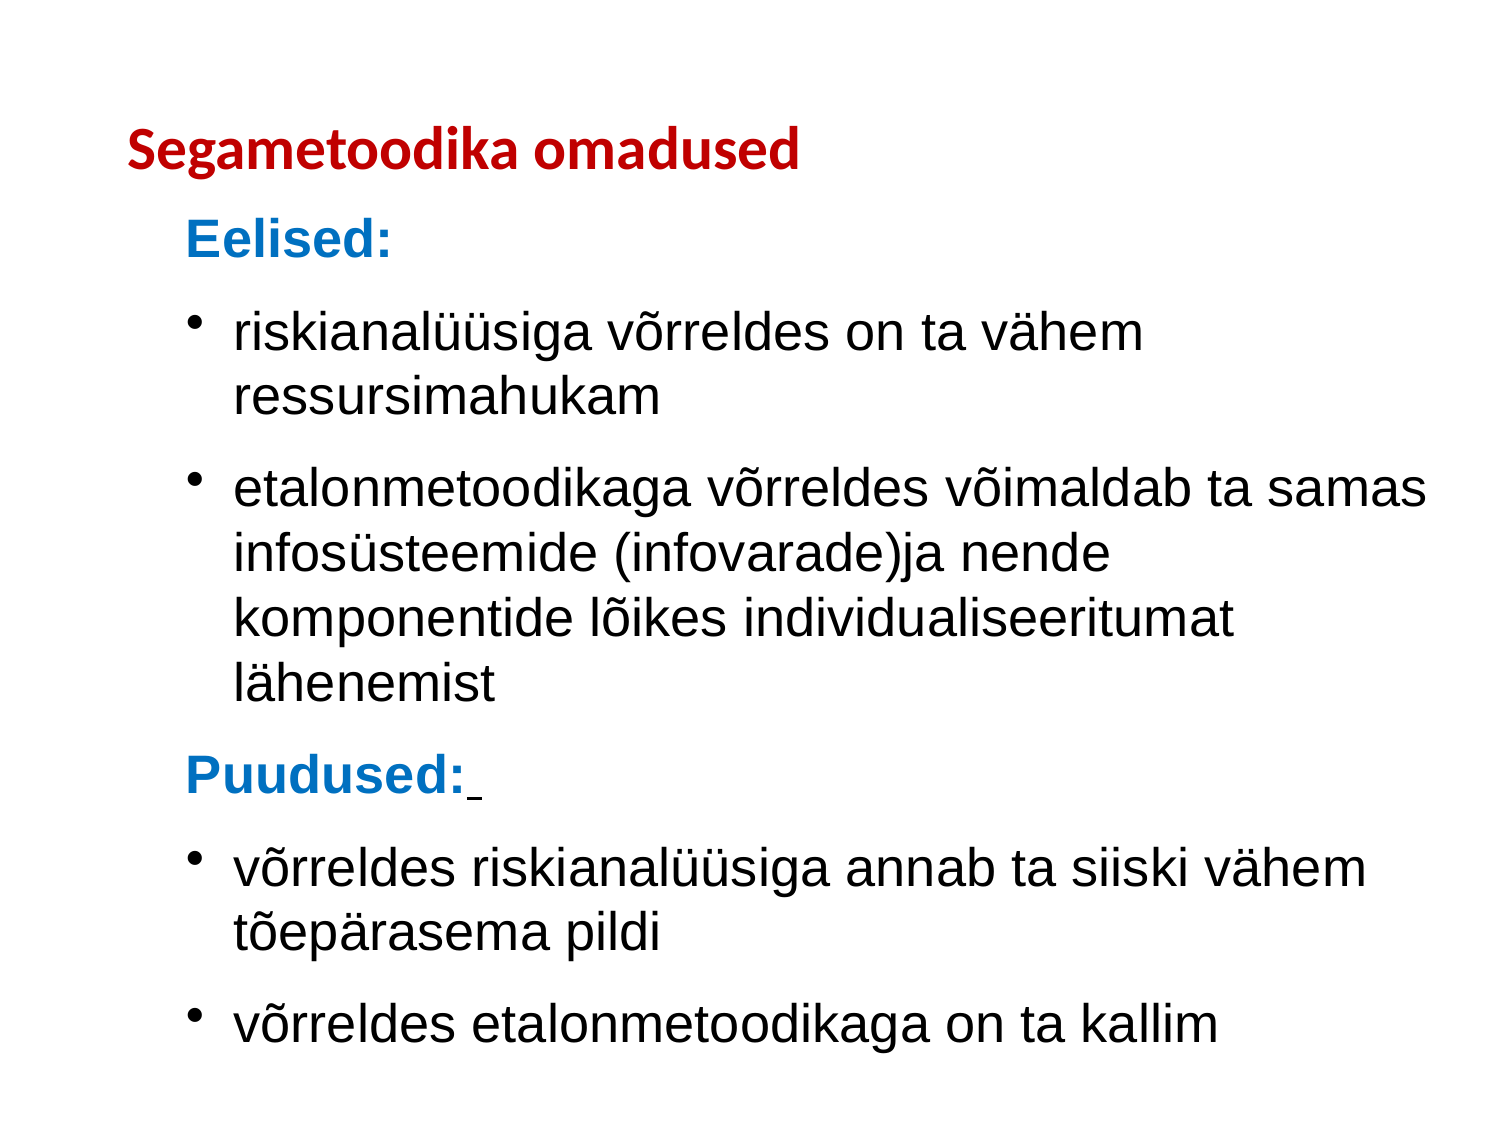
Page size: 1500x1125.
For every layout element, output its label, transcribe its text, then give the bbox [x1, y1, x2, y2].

title Segametoodika omadused [112, 99, 1400, 338]
text_box Eelised: riskianalüüsiga võrreldes on ta vähem ressursimahukam etalonmetoodikaga võrreldes võimaldab ta samas infosüsteemide (infovarade)ja nende komponentide lõikes individualiseeritumat lähenemist Puudused: võrreldes riskianalüüsiga annab ta siiski vähem tõepärasema pildi võrreldes etalonmetoodikaga on ta kallim [171, 196, 1463, 1062]
